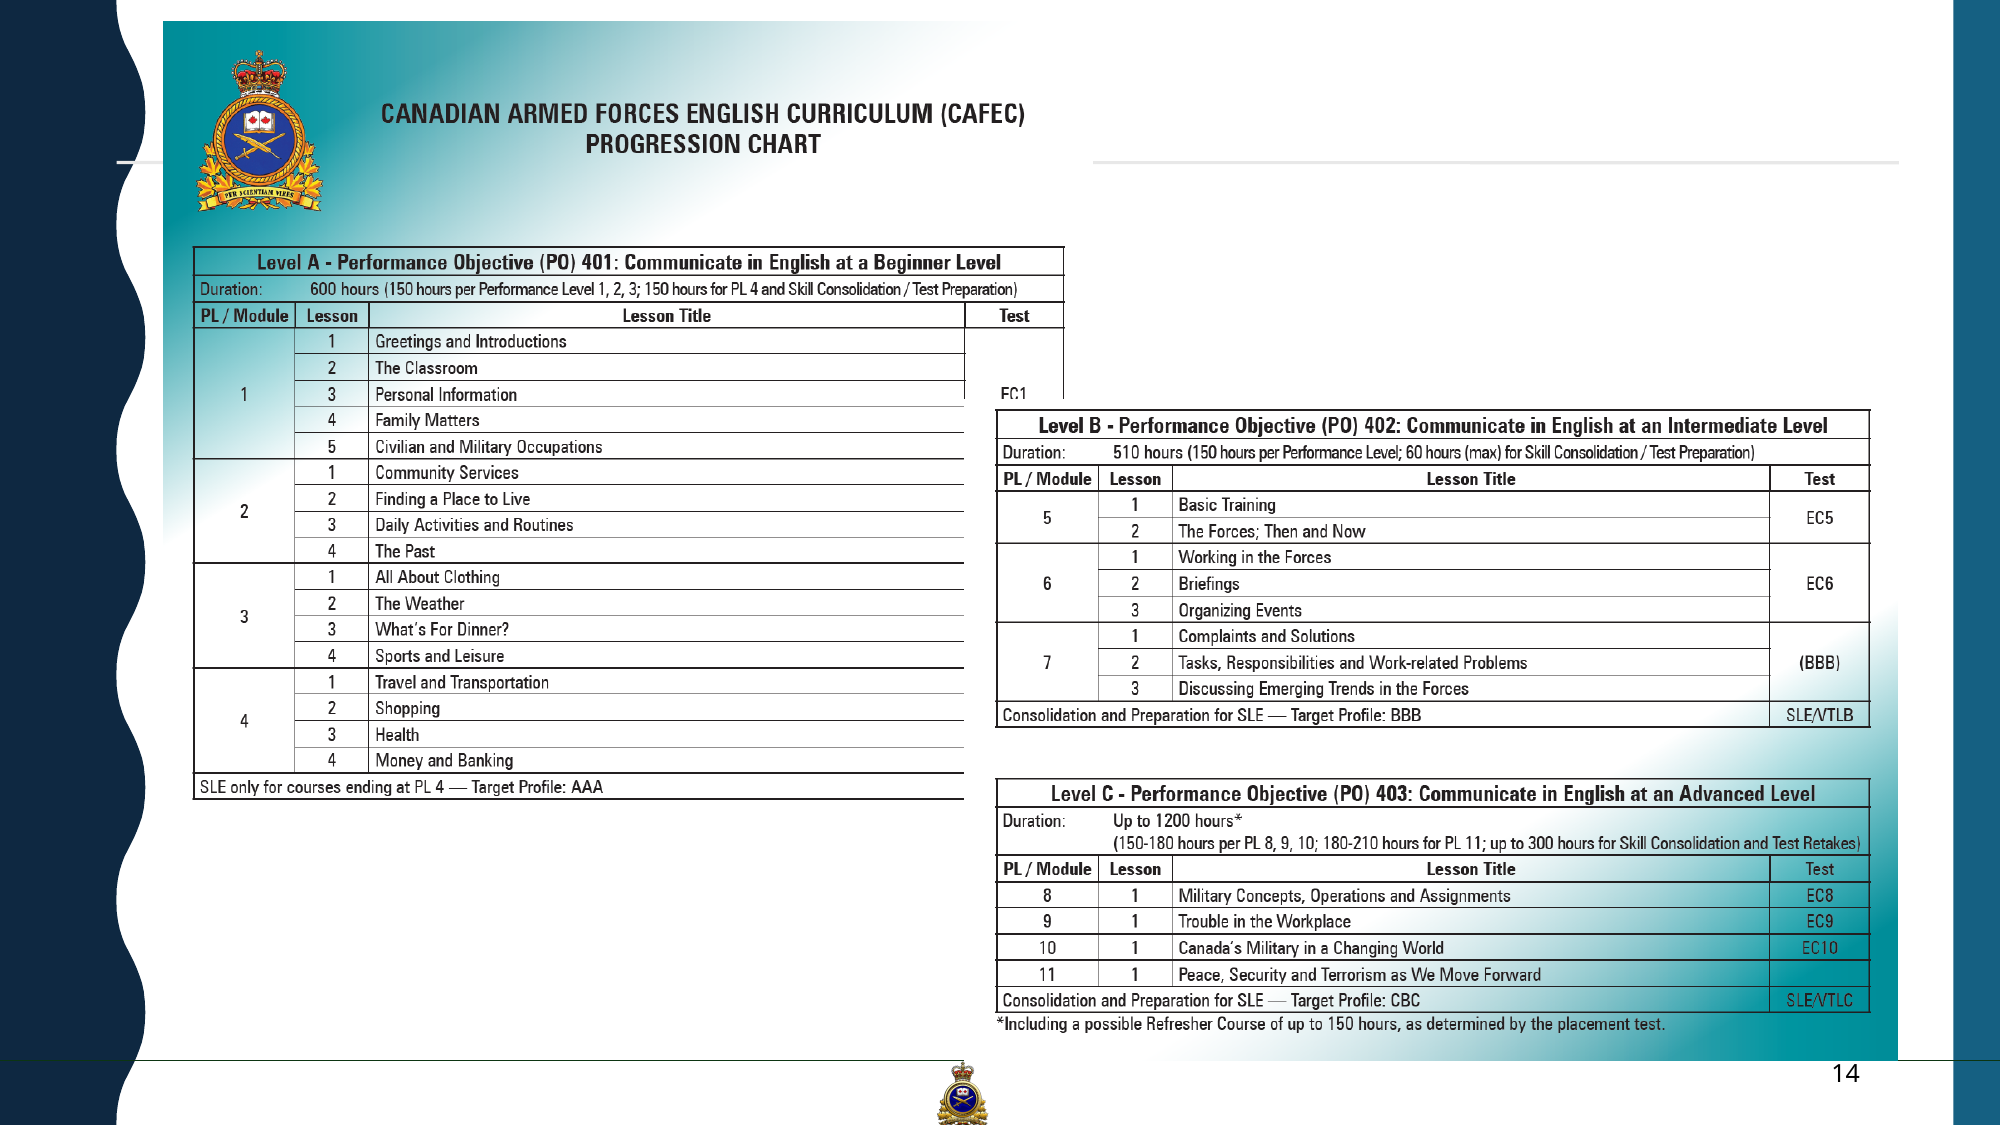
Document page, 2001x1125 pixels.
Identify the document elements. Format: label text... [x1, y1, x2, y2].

slide_number 14 [1412, 1061, 1875, 1103]
picture [163, 21, 1898, 1125]
